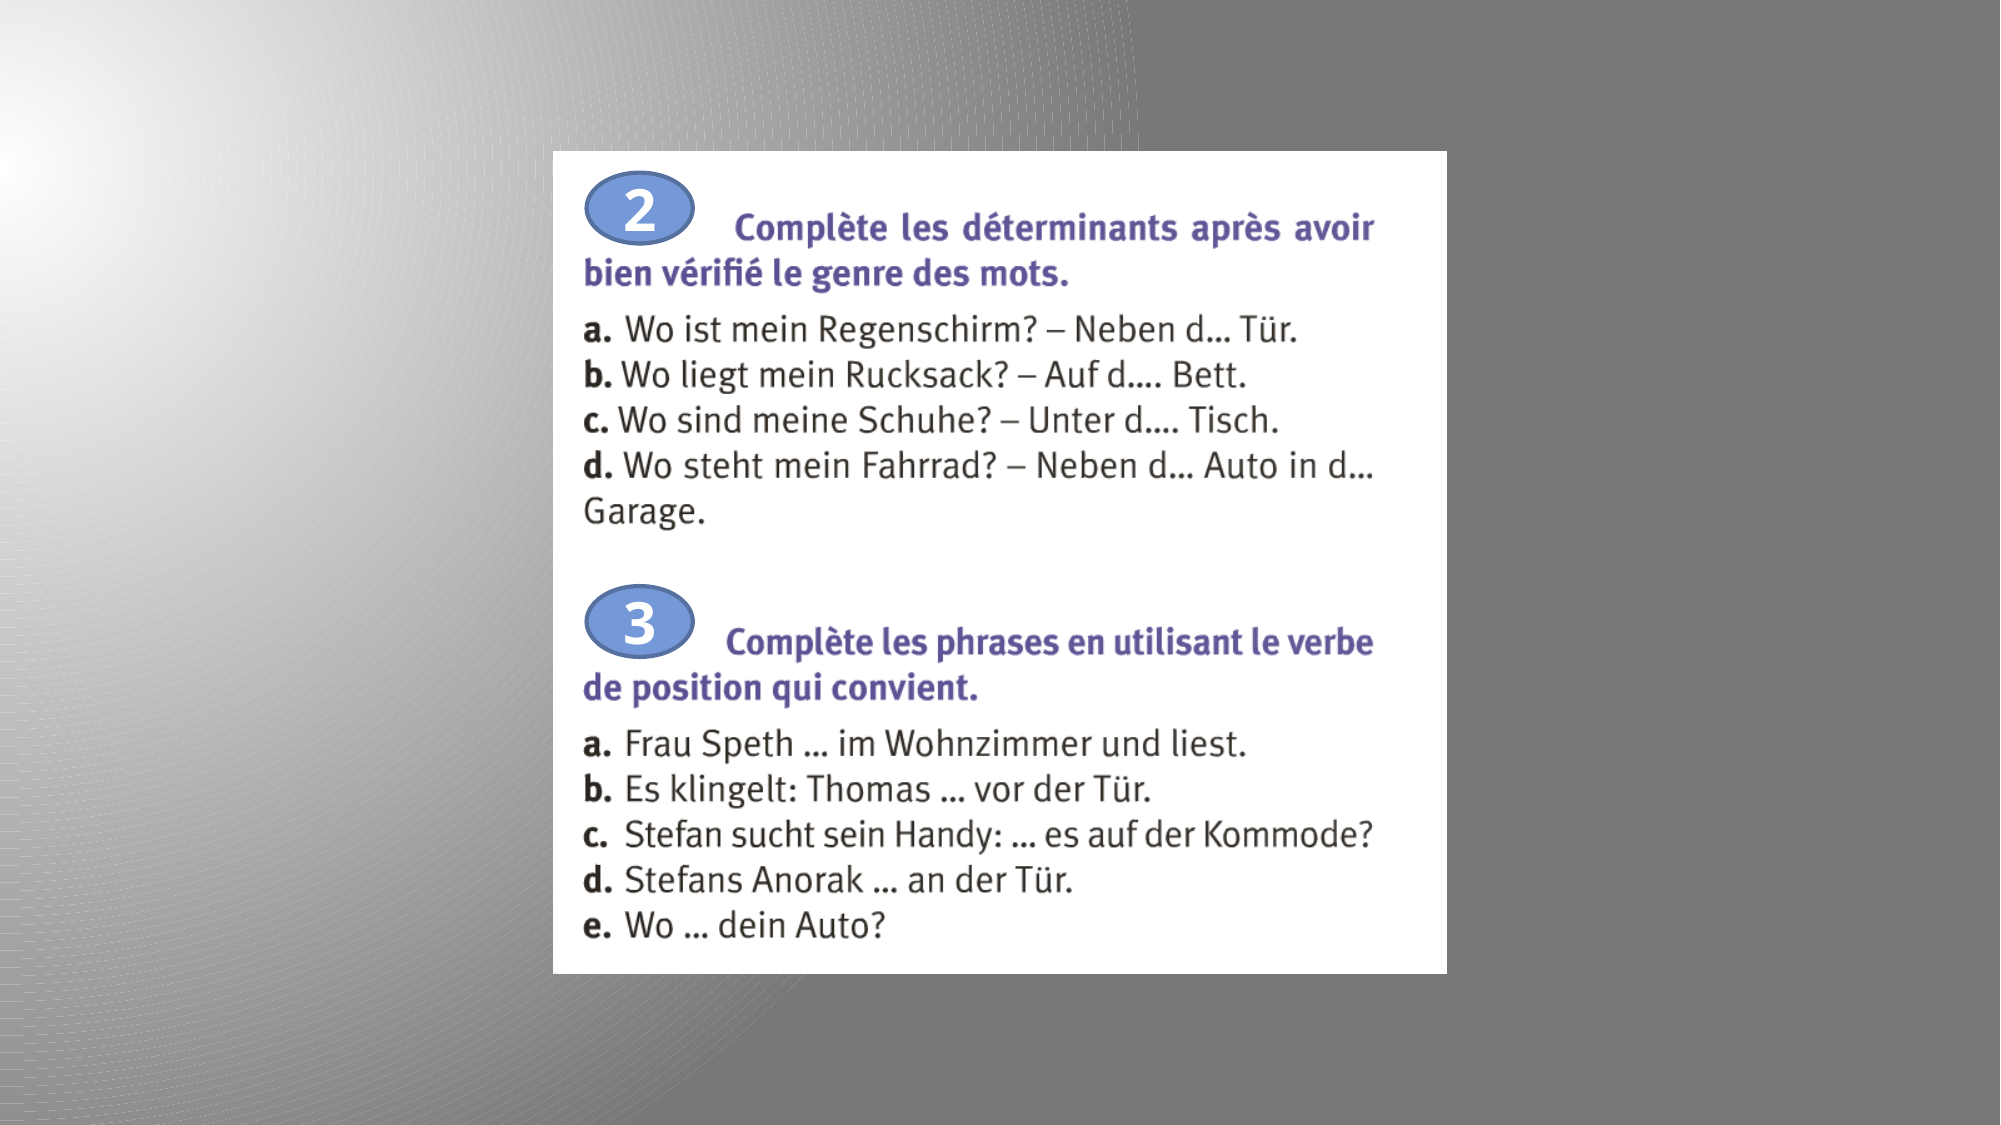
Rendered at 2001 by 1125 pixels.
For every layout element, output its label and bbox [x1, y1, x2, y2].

picture [552, 151, 1448, 974]
